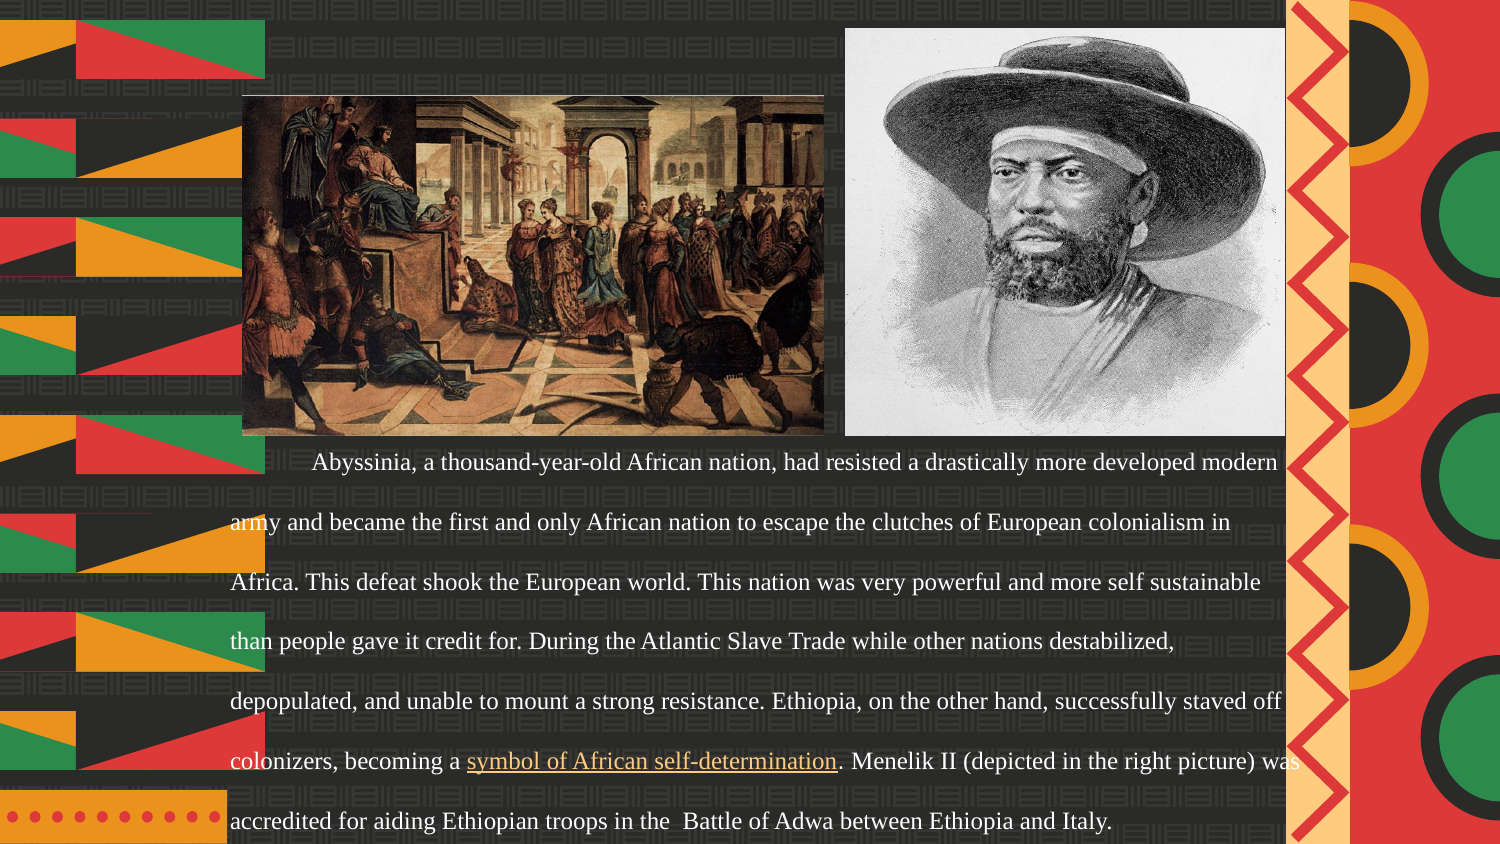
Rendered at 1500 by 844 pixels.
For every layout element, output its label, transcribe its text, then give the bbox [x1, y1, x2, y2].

title Ancient Abyssinia [168, 0, 862, 180]
picture [845, 28, 1286, 436]
picture [241, 95, 825, 436]
title Abyssinia, a thousand-year-old African nation, had resisted a drastically more developed modern army and became the first and only African nation to escape the clutches of European colonialism in Africa. This defeat shook the European world. This nation was very powerful and more self sustainable than people gave it credit for. During the Atlantic Slave Trade while other nations destabilized, depopulated, and unable to mount a strong resistance. Ethiopia, on the other hand, successfully staved off colonizers, becoming a symbol of African self-determination. Menelik II (depicted in the right picture) was accredited for aiding Ethiopian troops in the Battle of Adwa between Ethiopia and Italy. [214, 400, 1317, 844]
